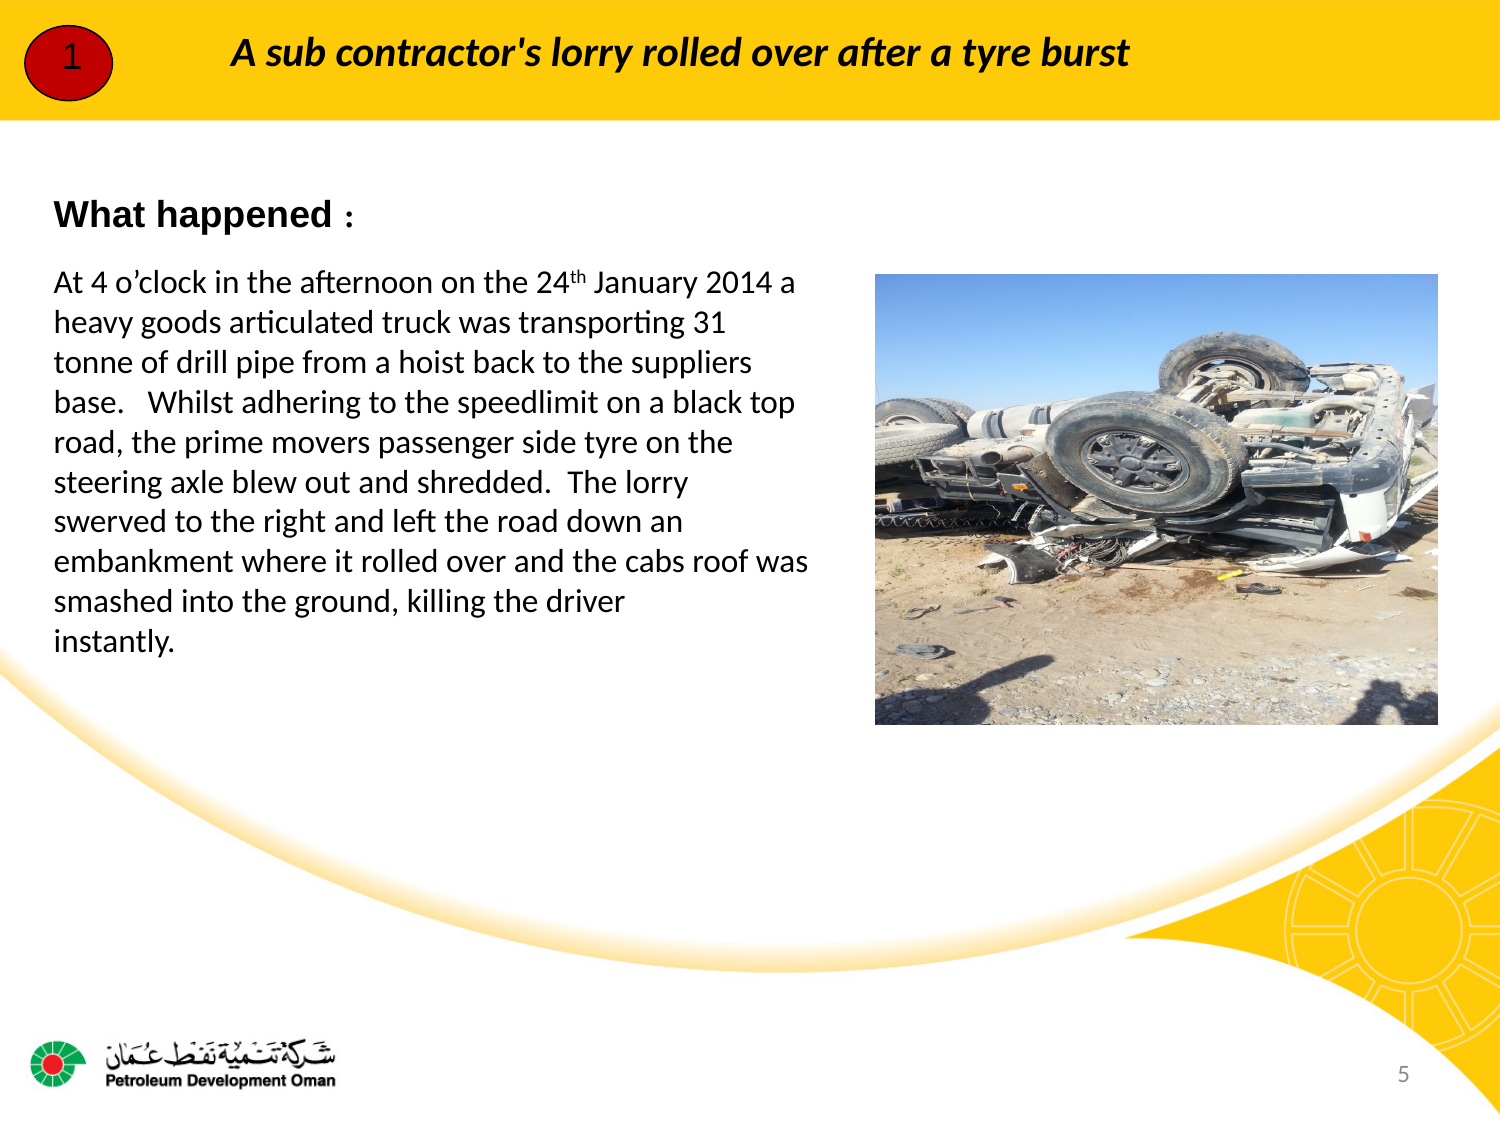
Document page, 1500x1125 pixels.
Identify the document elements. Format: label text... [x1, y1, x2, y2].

slide_number 5 [1074, 1042, 1425, 1103]
text_box What happened : At 4 o’clock in the afternoon on the 24th January 2014 a heavy goods articulated truck was transporting 31 tonne of drill pipe from a hoist back to the suppliers base. Whilst adhering to the speedlimit on a black top road, the prime movers passenger side tyre on the steering axle blew out and shredded. The lorry swerved to the right and left the road down an embankment where it rolled over and the cabs roof was smashed into the ground, killing the driver instantly. [39, 182, 825, 772]
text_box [24, 24, 113, 101]
text_box A sub contractor's lorry rolled over after a tyre burst [113, 24, 1313, 94]
picture [0, 0, 1500, 1125]
